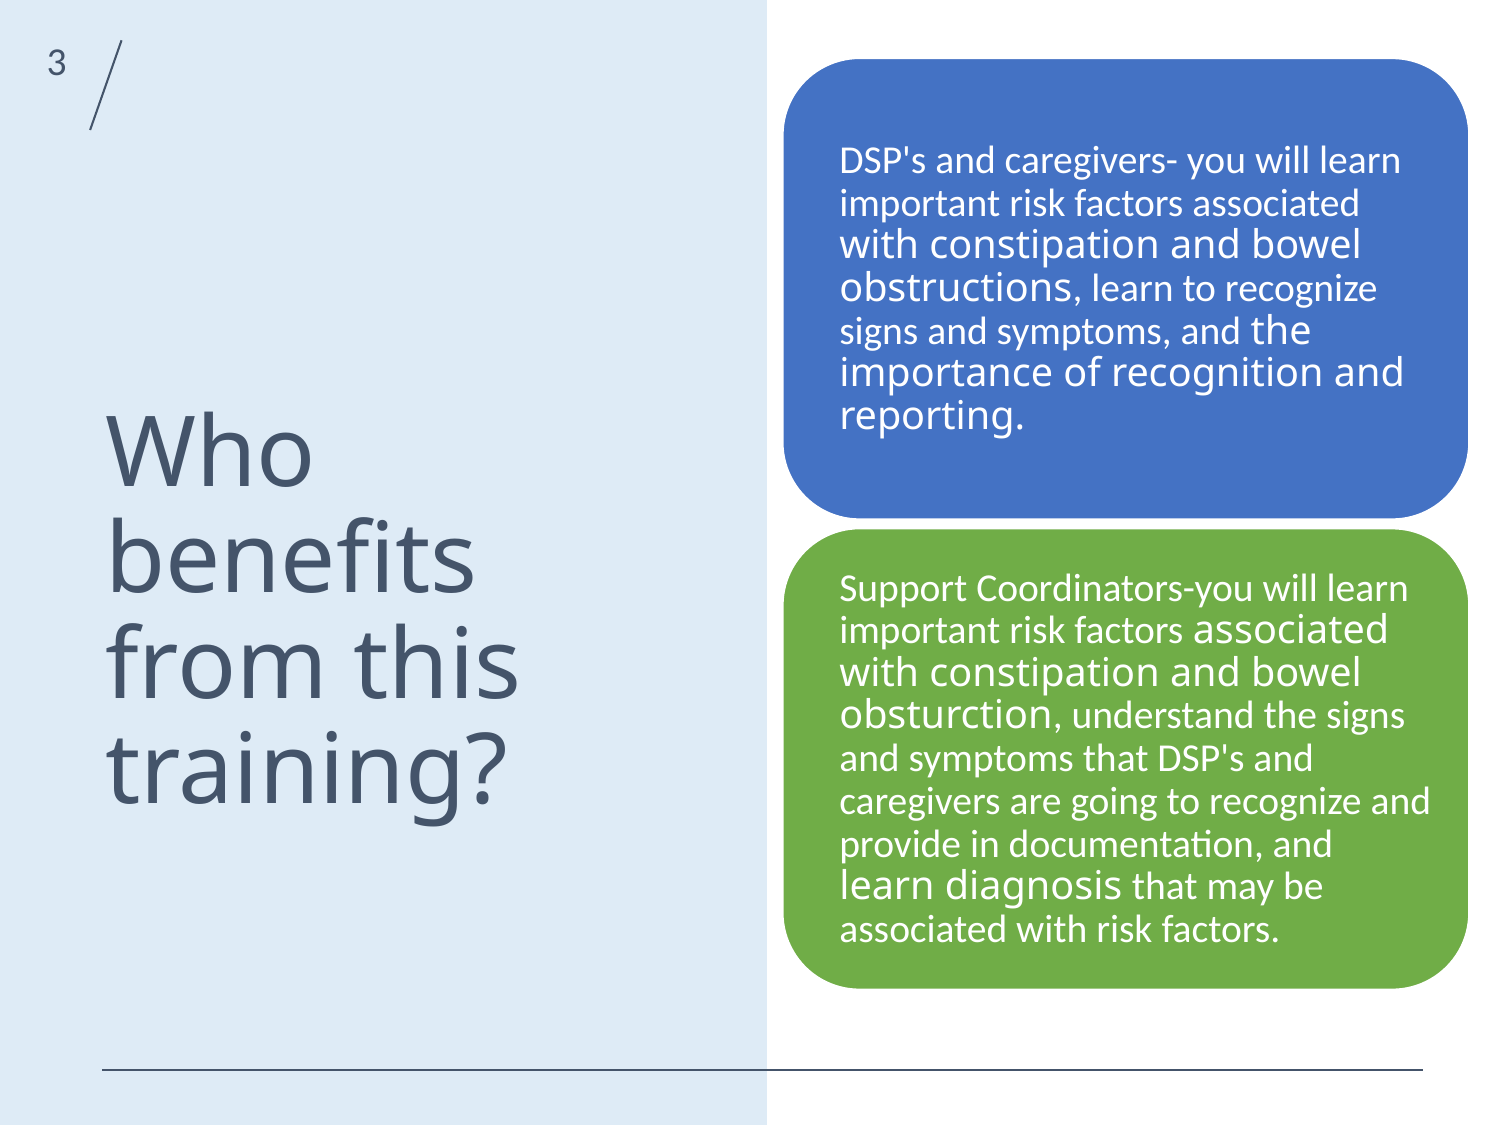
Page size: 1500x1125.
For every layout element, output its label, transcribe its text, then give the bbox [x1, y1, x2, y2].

text_box [0, 0, 768, 1125]
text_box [90, 40, 122, 130]
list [782, 34, 1470, 1014]
text_box [768, 0, 1500, 1125]
slide_number 3 [0, 0, 93, 120]
text_box Who benefits from this training? [89, 191, 690, 1035]
